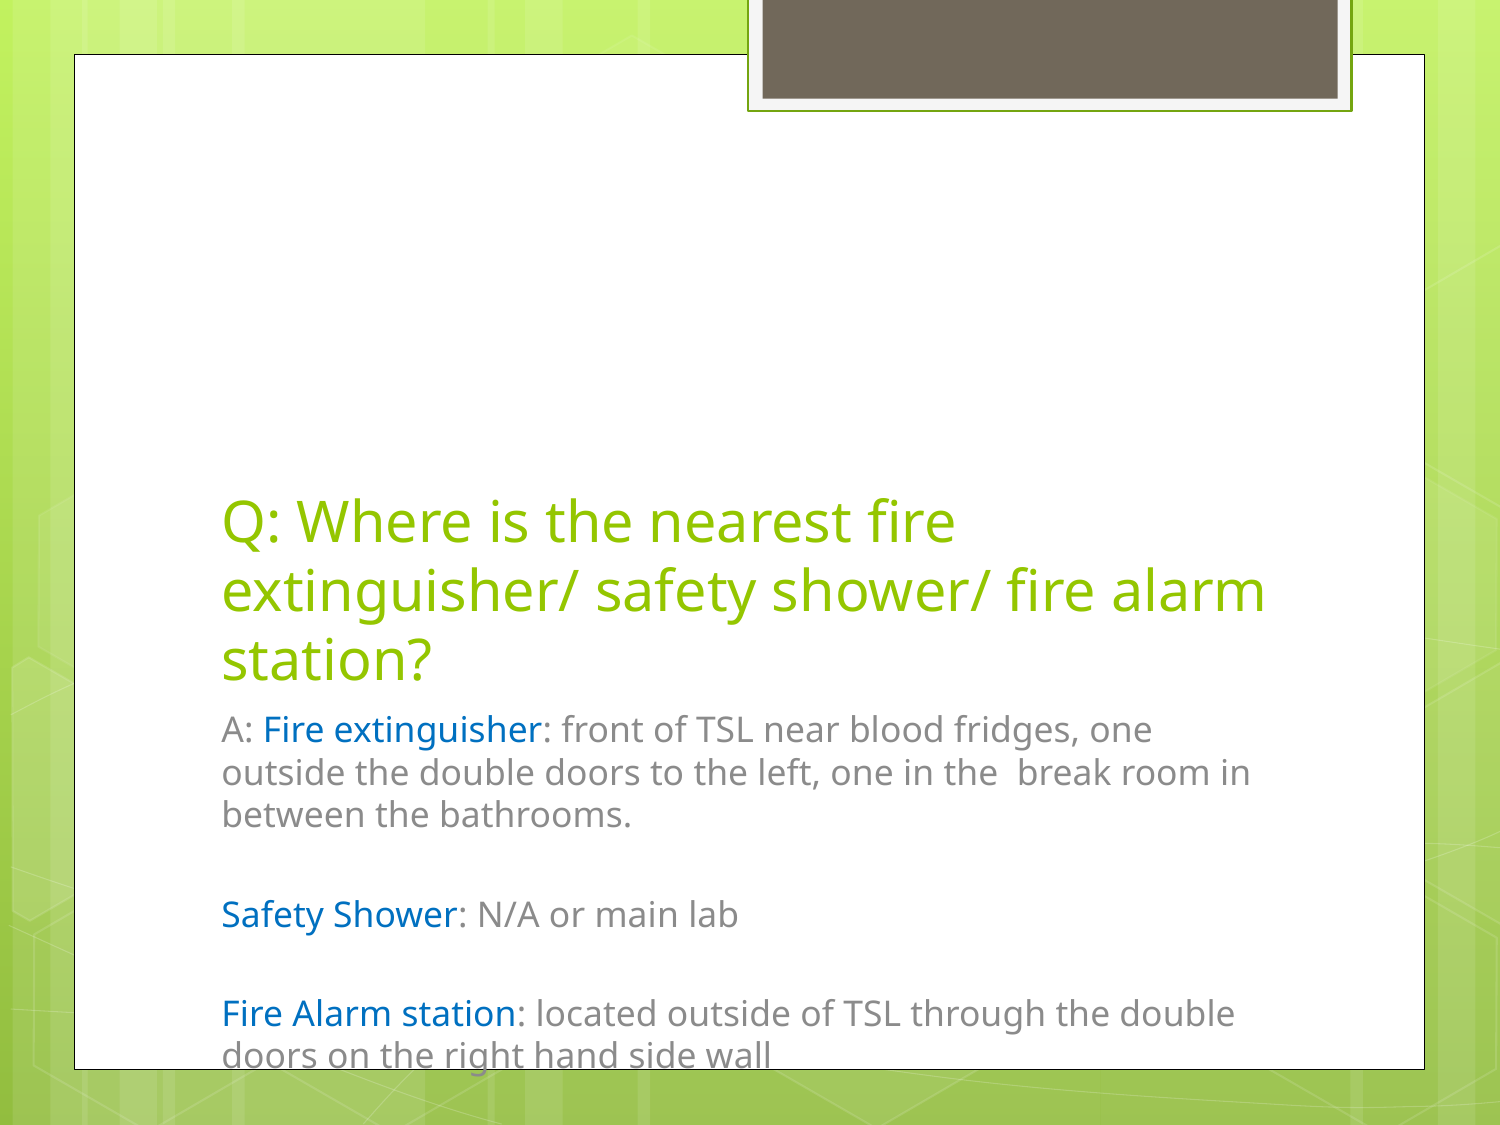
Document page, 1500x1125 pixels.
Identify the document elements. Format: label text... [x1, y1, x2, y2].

list A: Fire extinguisher: front of TSL near blood fridges, one outside the double doors to the left, one in the break room in between the bathrooms. Safety Shower: N/A or main lab Fire Alarm station: located outside of TSL through the double doors on the right hand side wall [206, 699, 1296, 1088]
title Q: Where is the nearest fire extinguisher/ safety shower/ fire alarm station? [206, 475, 1296, 699]
